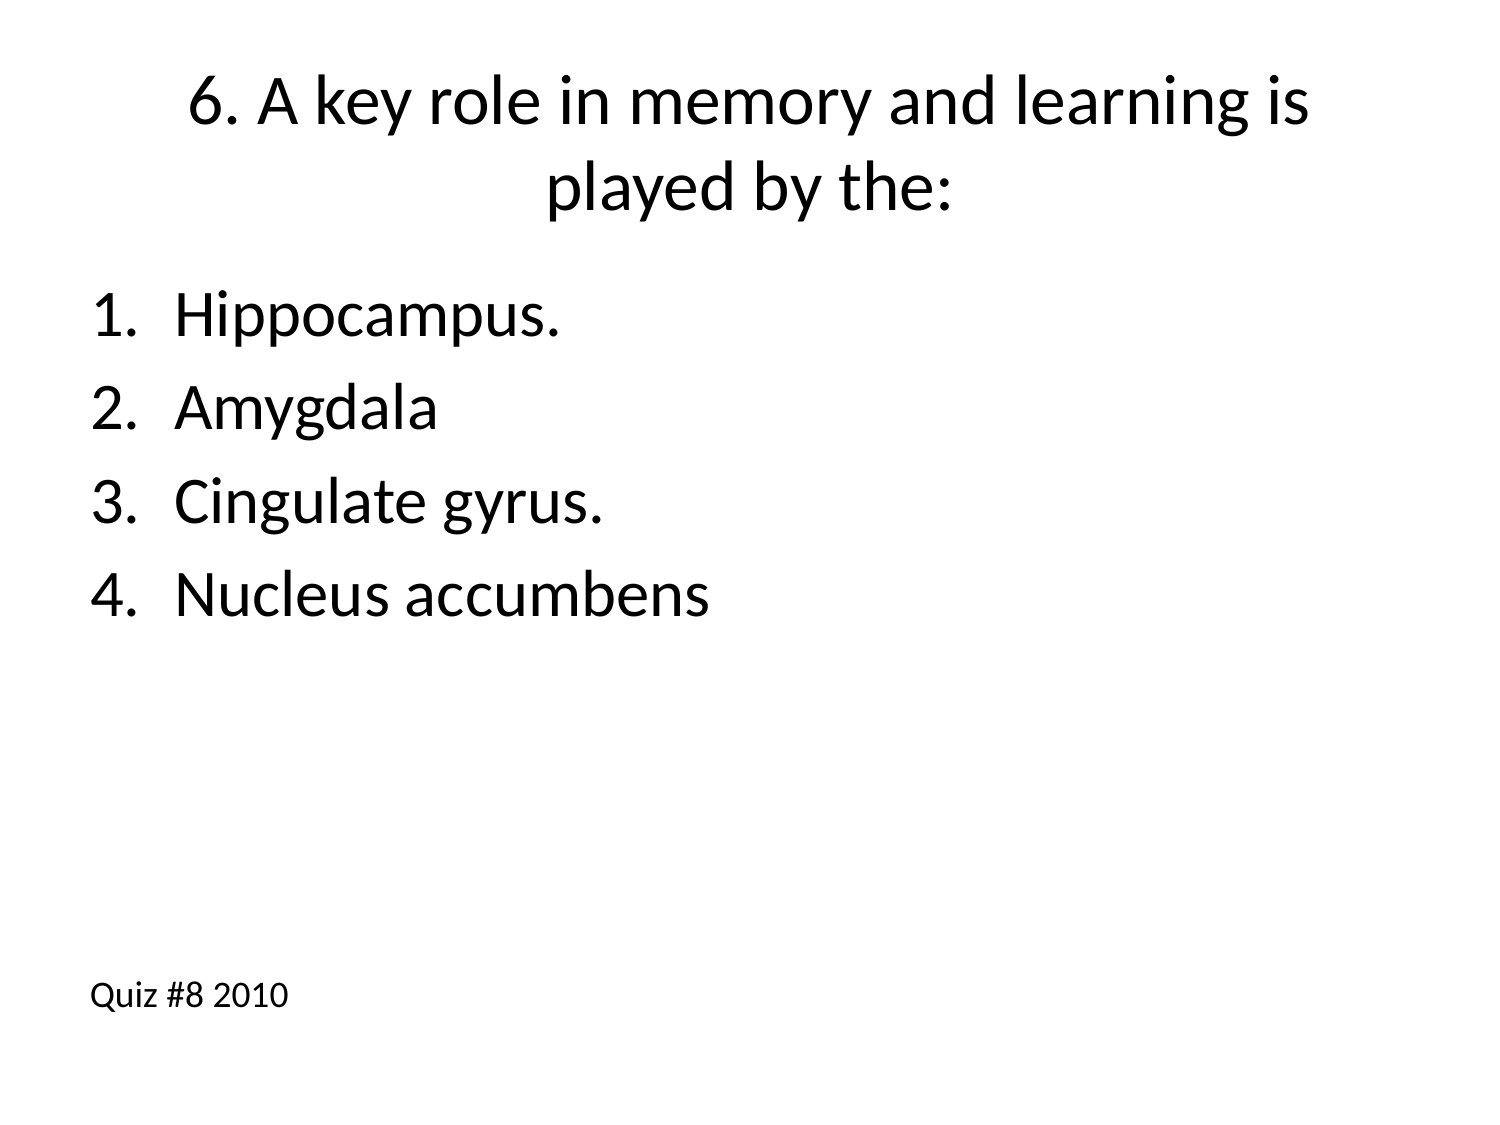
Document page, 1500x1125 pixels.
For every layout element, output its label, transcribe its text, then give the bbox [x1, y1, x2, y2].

list Hippocampus. Amygdala Cingulate gyrus. Nucleus accumbens [75, 262, 750, 1005]
title 6. A key role in memory and learning is played by the: [75, 45, 1425, 233]
text_box Quiz #8 2010 [75, 962, 325, 1023]
